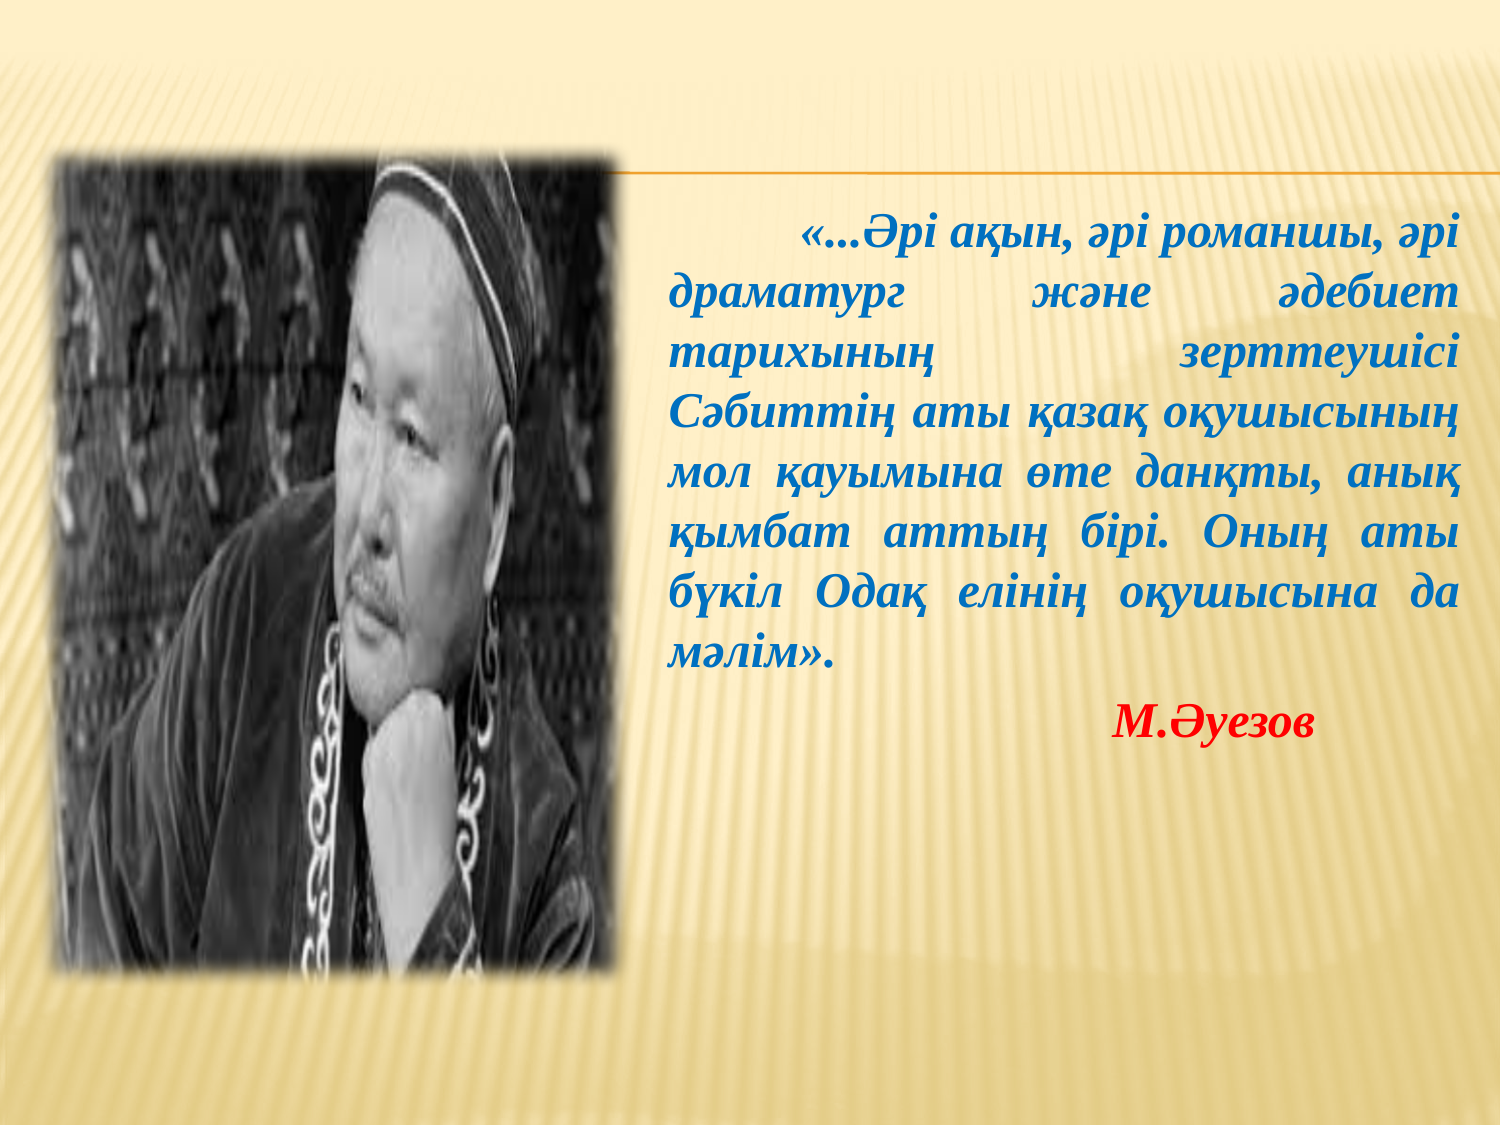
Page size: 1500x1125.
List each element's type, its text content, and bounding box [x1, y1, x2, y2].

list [34, 140, 633, 991]
list «...Әрі ақын, әрі романшы, әрі драматург және әдебиет тарихының зерттеушісі Сәбиттің аты қазақ оқушысының мол қауымына өте данқты, анық қымбат аттың бірі. Оның аты бүкіл Одақ елінің оқушысына да мәлім». М.Әуезов [597, 46, 1475, 1038]
